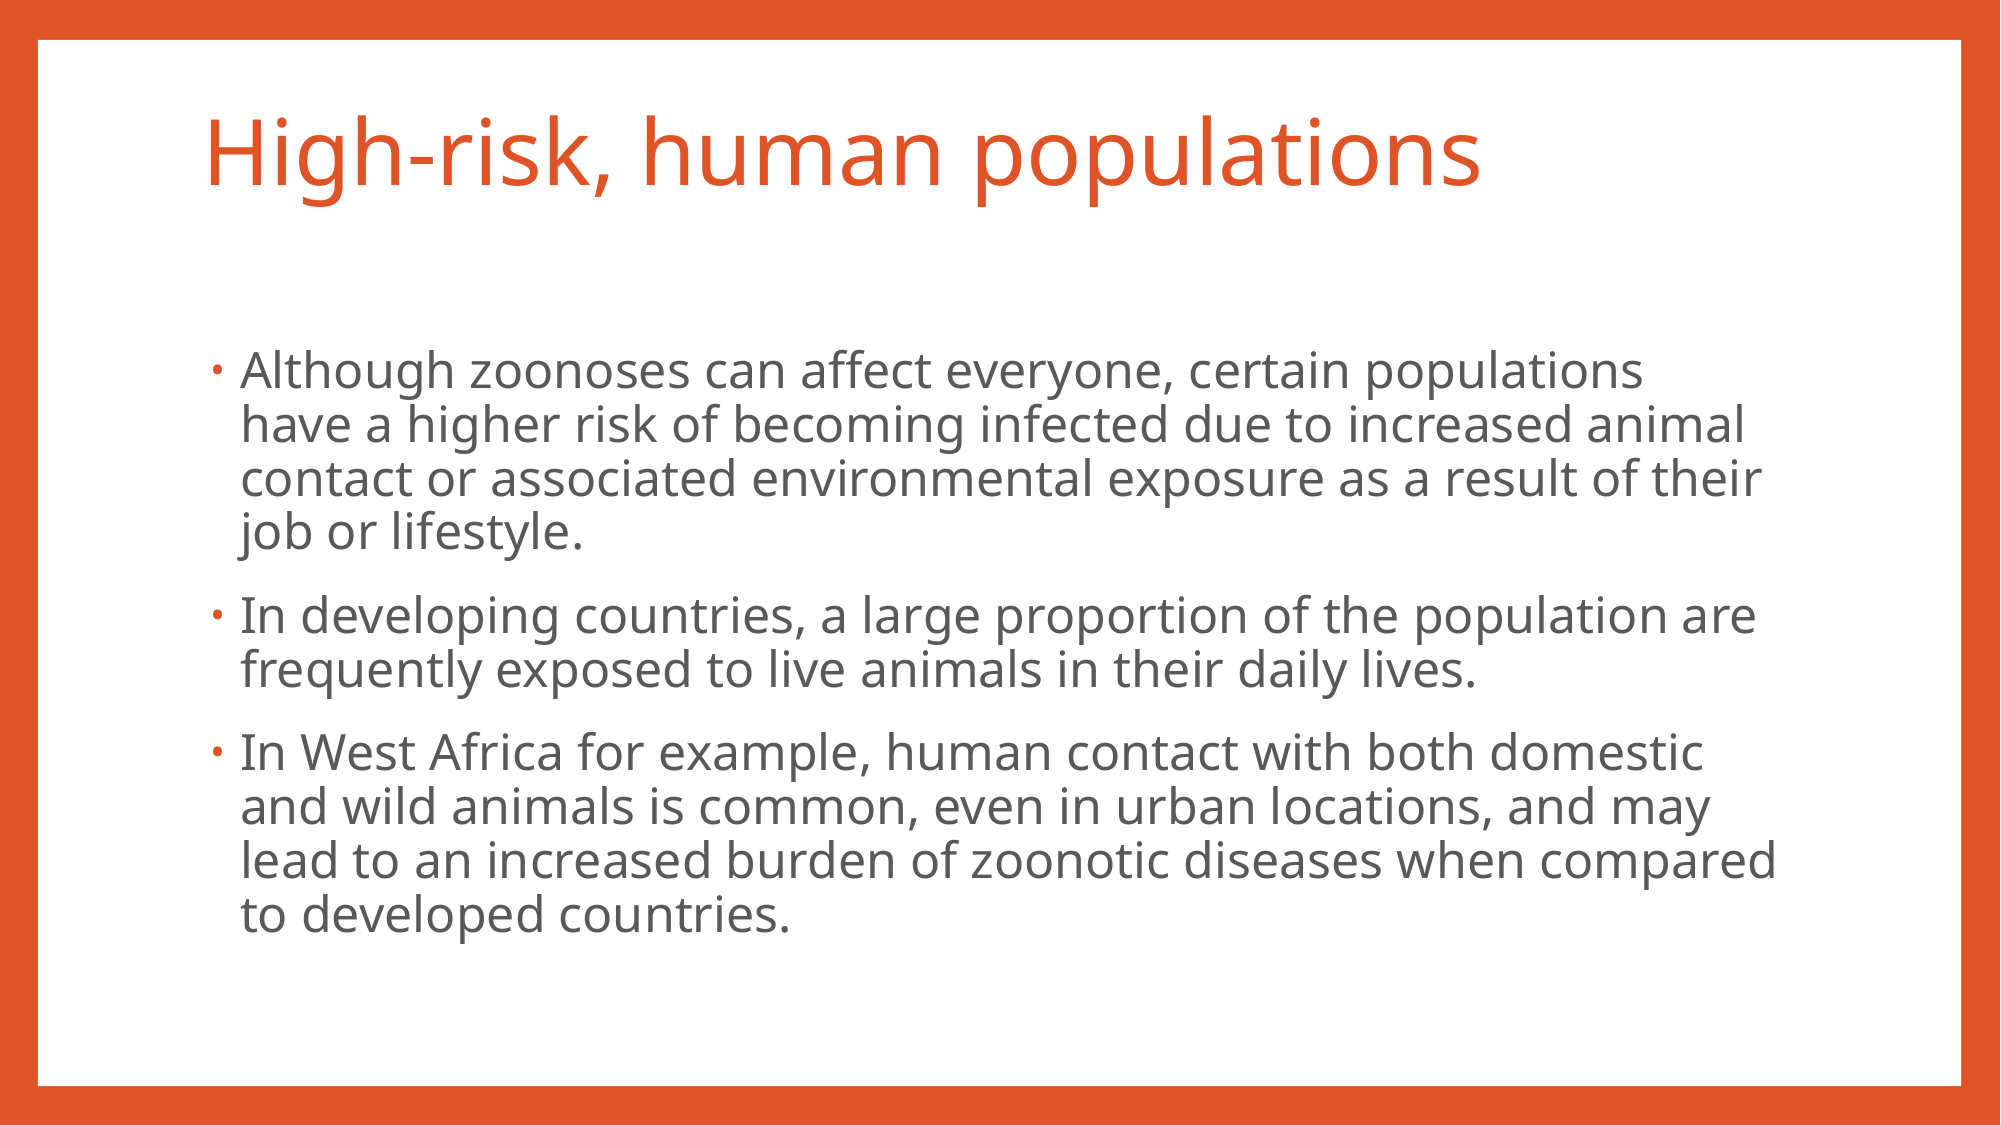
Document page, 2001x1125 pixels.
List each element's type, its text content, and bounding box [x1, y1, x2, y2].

title High-risk, human populations [187, 99, 1808, 323]
list Although zoonoses can affect everyone, certain populations have a higher risk of becoming infected due to increased animal contact or associated environmental exposure as a result of their job or lifestyle. In developing countries, a large proportion of the population are frequently exposed to live animals in their daily lives. In West Africa for example, human contact with both domestic and wild animals is common, even in urban locations, and may lead to an increased burden of zoonotic diseases when compared to developed countries. [187, 337, 1808, 1000]
